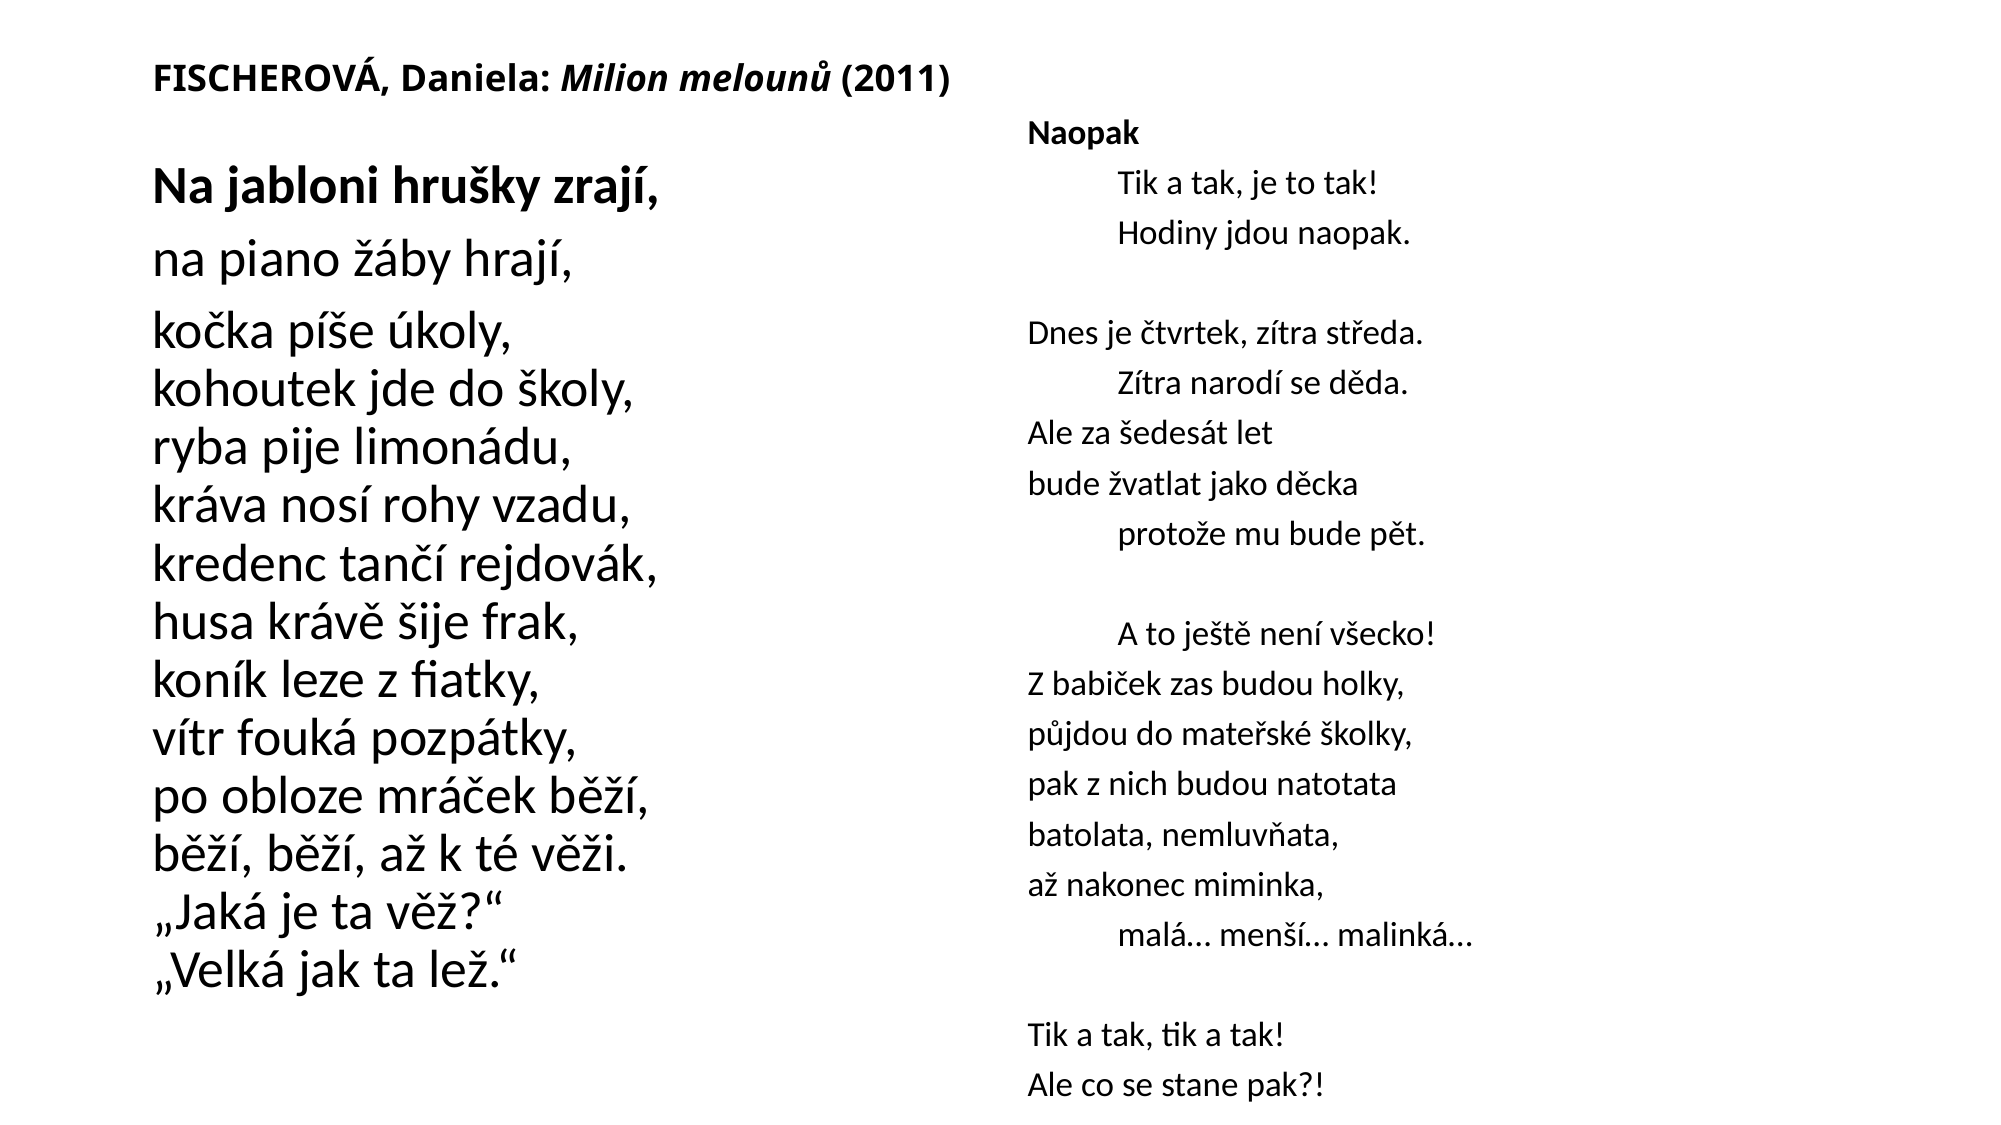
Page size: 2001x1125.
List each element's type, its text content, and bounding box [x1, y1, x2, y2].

title FISCHEROVÁ, Daniela: Milion melounů (2011) [137, 51, 1863, 107]
list Na jabloni hrušky zrají, na piano žáby hrají, kočka píše úkoly, kohoutek jde do školy, ryba pije limonádu, kráva nosí rohy vzadu, kredenc tančí rejdovák, husa krávě šije frak, koník leze z fiatky, vítr fouká pozpátky, po obloze mráček běží, běží, běží, až k té věži. „Jaká je ta věž?“ „Velká jak ta lež.“ [137, 149, 988, 1014]
list Naopak Tik a tak, je to tak! Hodiny jdou naopak. Dnes je čtvrtek, zítra středa. Zítra narodí se děda. Ale za šedesát let bude žvatlat jako děcka protože mu bude pět. A to ještě není všecko! Z babiček zas budou holky, půjdou do mateřské školky, pak z nich budou natotata batolata, nemluvňata, až nakonec miminka, malá… menší… malinká… Tik a tak, tik a tak! Ale co se stane pak?! [1012, 106, 1863, 1125]
